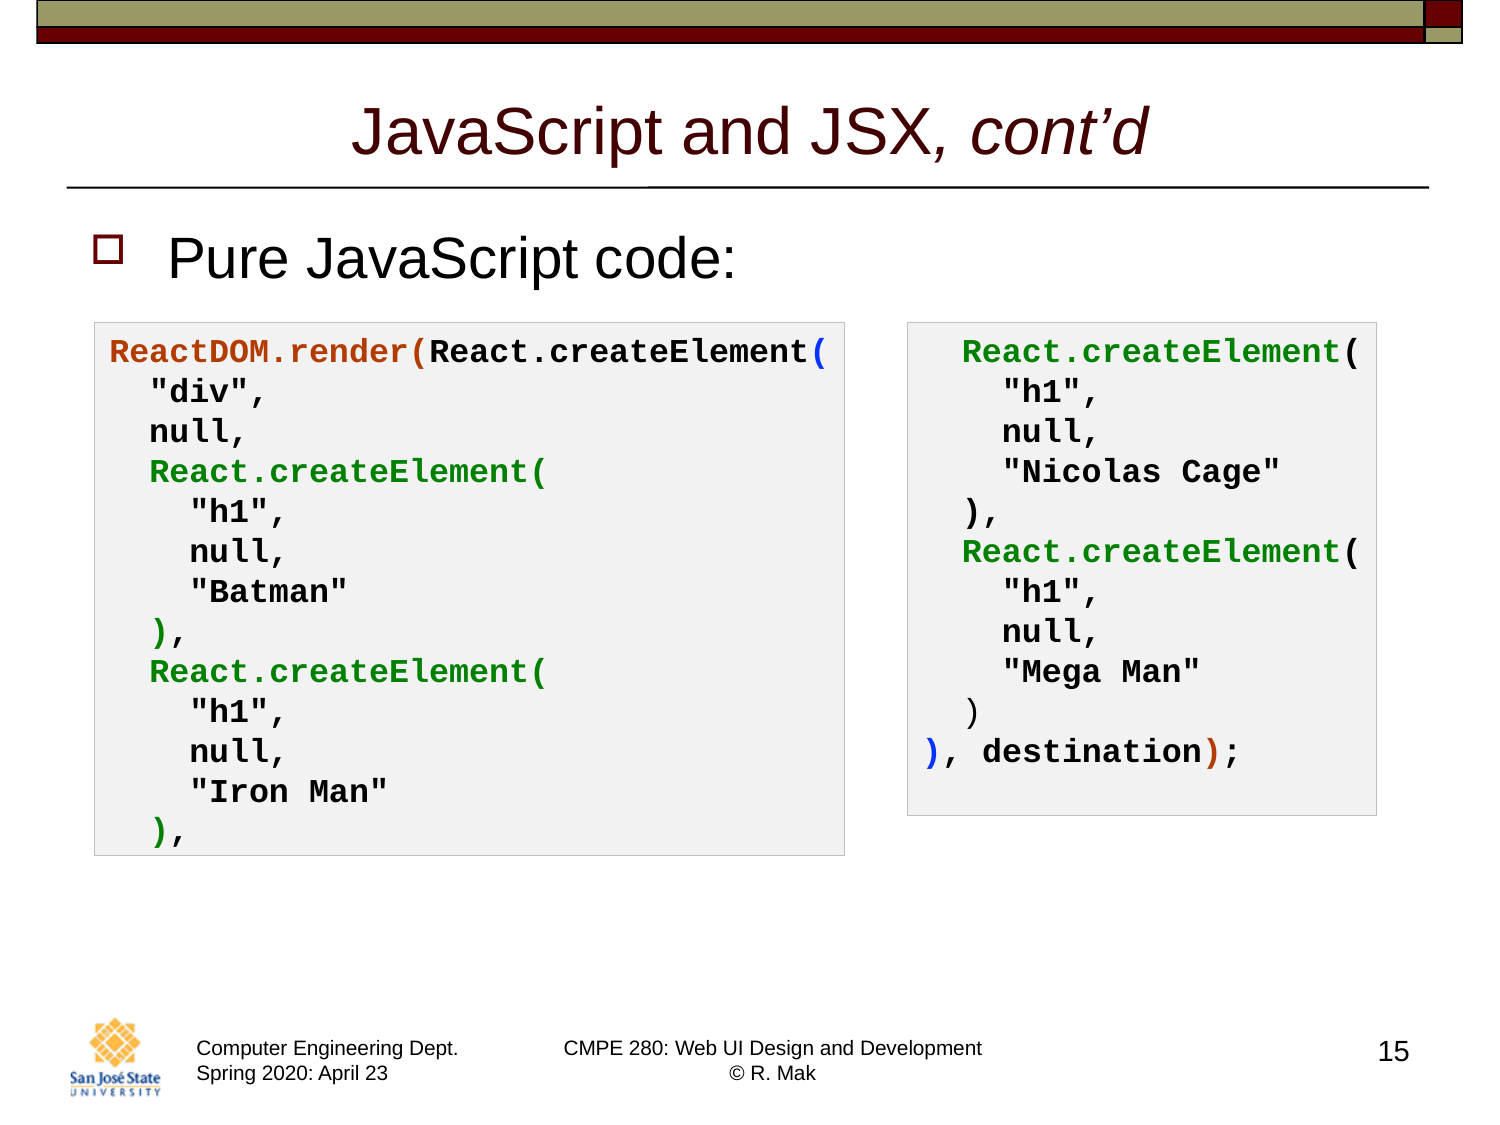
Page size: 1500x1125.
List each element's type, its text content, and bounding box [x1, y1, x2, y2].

text_box ReactDOM.render(React.createElement( "div", null, React.createElement( "h1", null, "Batman" ), React.createElement( "h1", null, "Iron Man" ), [94, 322, 845, 856]
text_box React.createElement( "h1", null, "Nicolas Cage" ), React.createElement( "h1", null, "Mega Man" ) ), destination); [907, 322, 1377, 816]
list Pure JavaScript code: [75, 212, 1425, 293]
picture [60, 1012, 166, 1112]
title JavaScript and JSX, cont’d [75, 67, 1425, 175]
slide_number 15 [1335, 1025, 1425, 1100]
